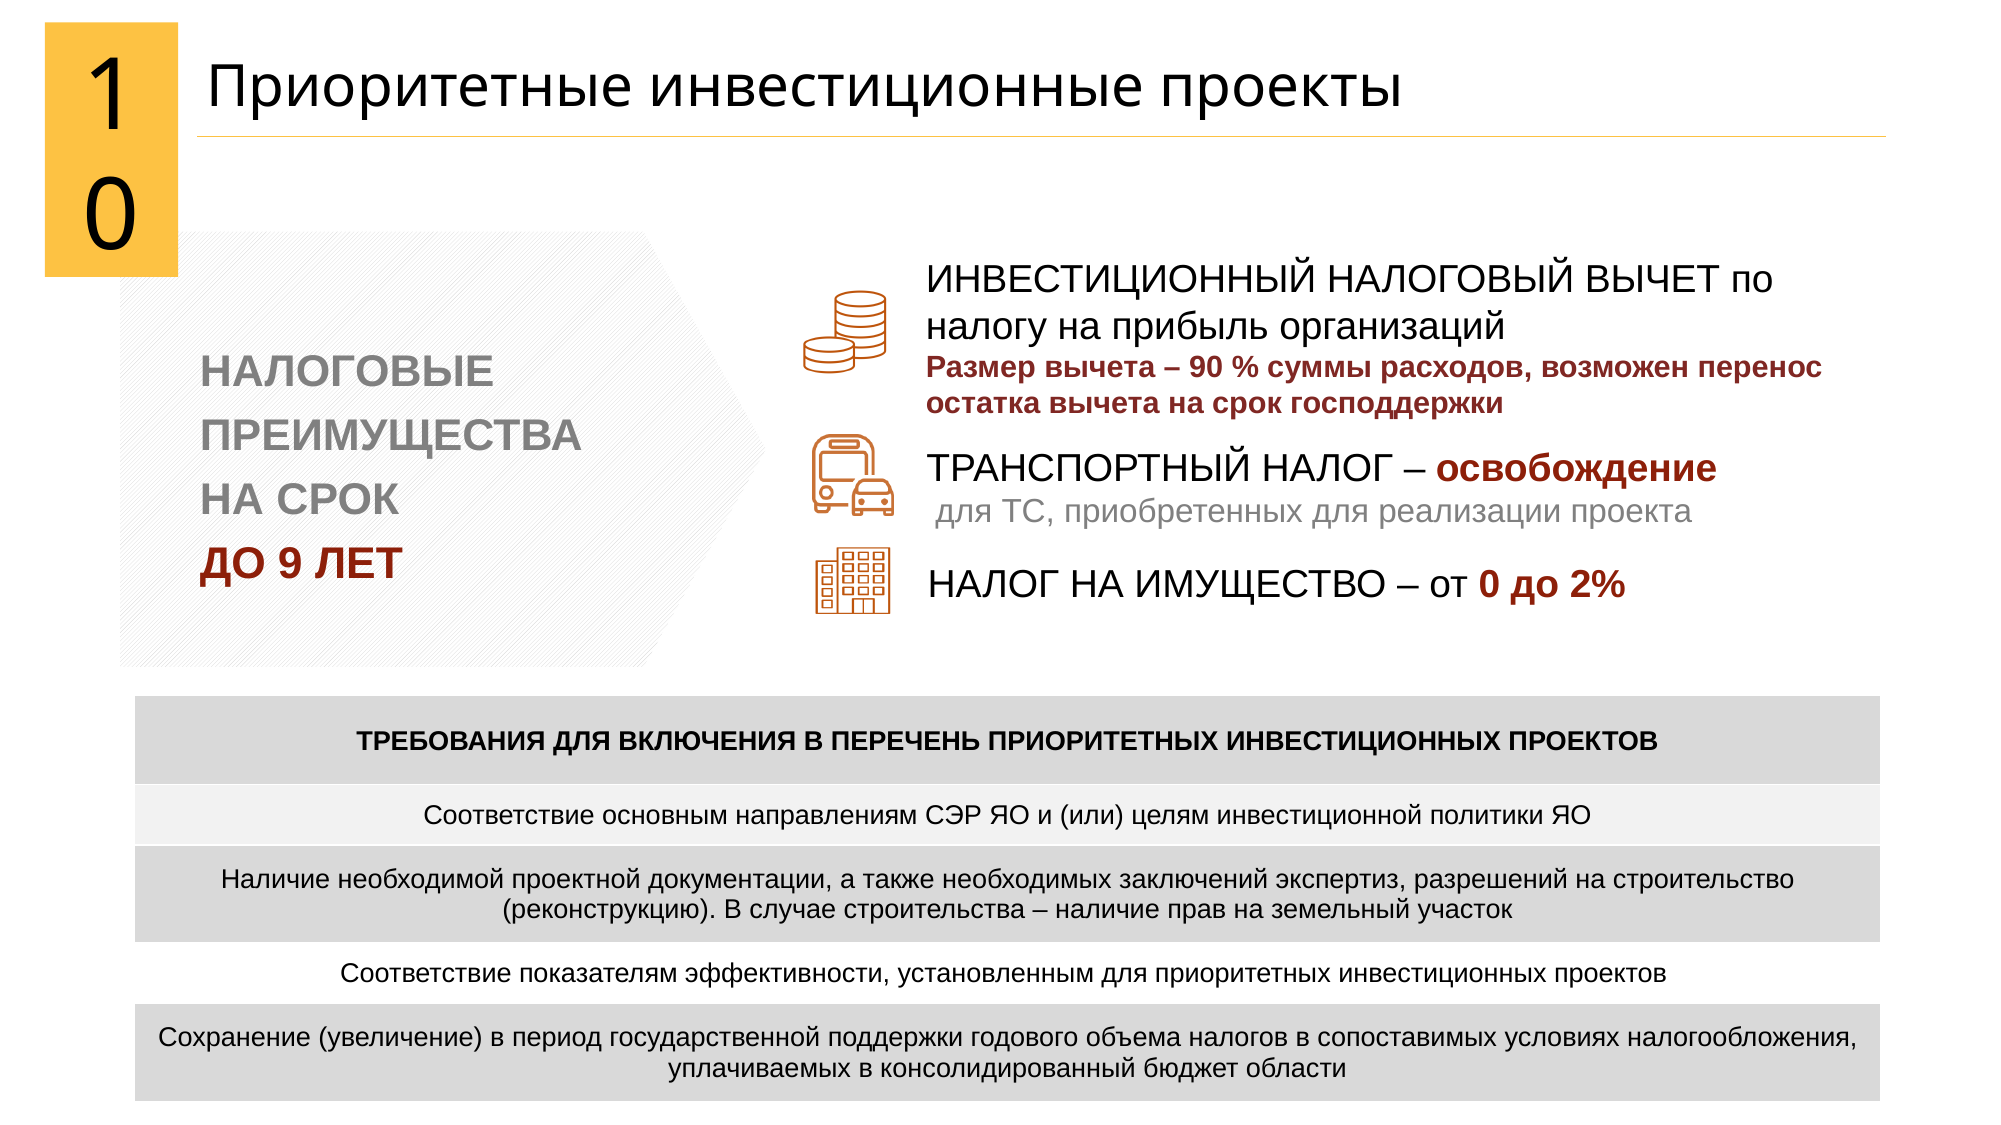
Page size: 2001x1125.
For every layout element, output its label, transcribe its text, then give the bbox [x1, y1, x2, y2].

table_header ТРЕБОВАНИЯ ДЛЯ ВКЛЮЧЕНИЯ В ПЕРЕЧЕНЬ ПРИОРИТЕТНЫХ ИНВЕСТИЦИОННЫХ ПРОЕКТОВ [135, 696, 1880, 784]
picture [799, 289, 889, 377]
table_cell Соответствие основным направлениям СЭР ЯО и (или) целям инвестиционной политики ЯО [135, 785, 1880, 844]
text_box НАЛОГ НА ИМУЩЕСТВО – от 0 до 2% [907, 548, 1786, 616]
text_box 10 [44, 22, 179, 277]
table_cell Наличие необходимой проектной документации, а также необходимых заключений экспертиз, разрешений на строительство (реконструкцию). В случае строительства – наличие прав на земельный участок [135, 846, 1880, 942]
picture [812, 434, 894, 516]
table_cell Сохранение (увеличение) в период государственной поддержки годового объема налогов в сопоставимых условиях налогообложения, уплачиваемых в консолидированный бюджет области [135, 1004, 1880, 1101]
text_box Приоритетные инвестиционные проекты [191, 40, 1745, 125]
text_box НАЛОГОВЫЕ ПРЕИМУЩЕСТВА НА СРОК ДО 9 ЛЕТ [179, 321, 763, 598]
text_box [120, 231, 694, 667]
picture [812, 544, 894, 617]
text_box ТРАНСПОРТНЫЙ НАЛОГ – освобождение для ТС, приобретенных для реализации проекта [906, 432, 1785, 540]
text_box ИНВЕСТИЦИОННЫЙ НАЛОГОВЫЙ ВЫЧЕТ по налогу на прибыль организаций Размер вычета – 90 % суммы расходов, возможен перенос остатка вычета на срок господдержки [911, 246, 1911, 428]
table_cell Соответствие показателям эффективности, установленным для приоритетных инвестиционных проектов [135, 944, 1880, 1003]
text_box [763, 443, 767, 455]
